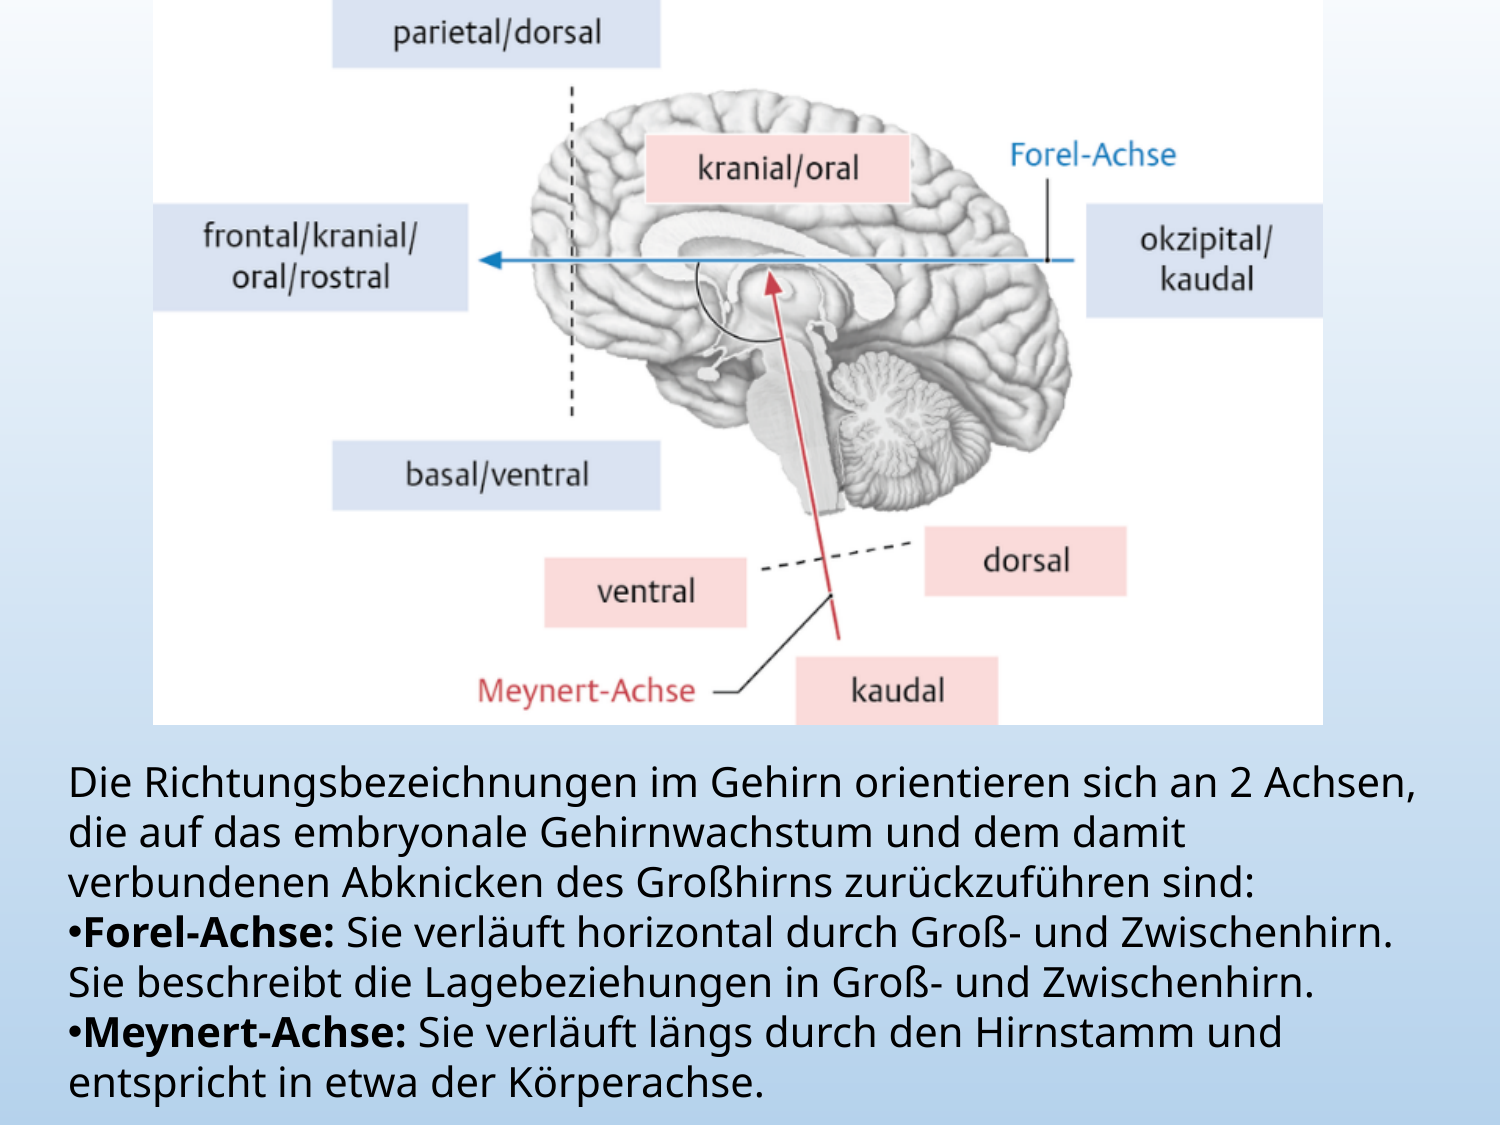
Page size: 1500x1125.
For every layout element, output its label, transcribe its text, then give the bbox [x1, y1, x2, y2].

text_box Die Richtungsbezeichnungen im Gehirn orientieren sich an 2 Achsen, die auf das embryonale Gehirnwachstum und dem damit verbundenen Abknicken des Großhirns zurückzuführen sind: Forel-Achse: Sie verläuft horizontal durch Groß- und Zwischenhirn. Sie beschreibt die Lagebeziehungen in Groß- und Zwischenhirn. Meynert-Achse: Sie verläuft längs durch den Hirnstamm und entspricht in etwa der Körperachse. [53, 748, 1475, 1125]
picture [153, 0, 1323, 725]
